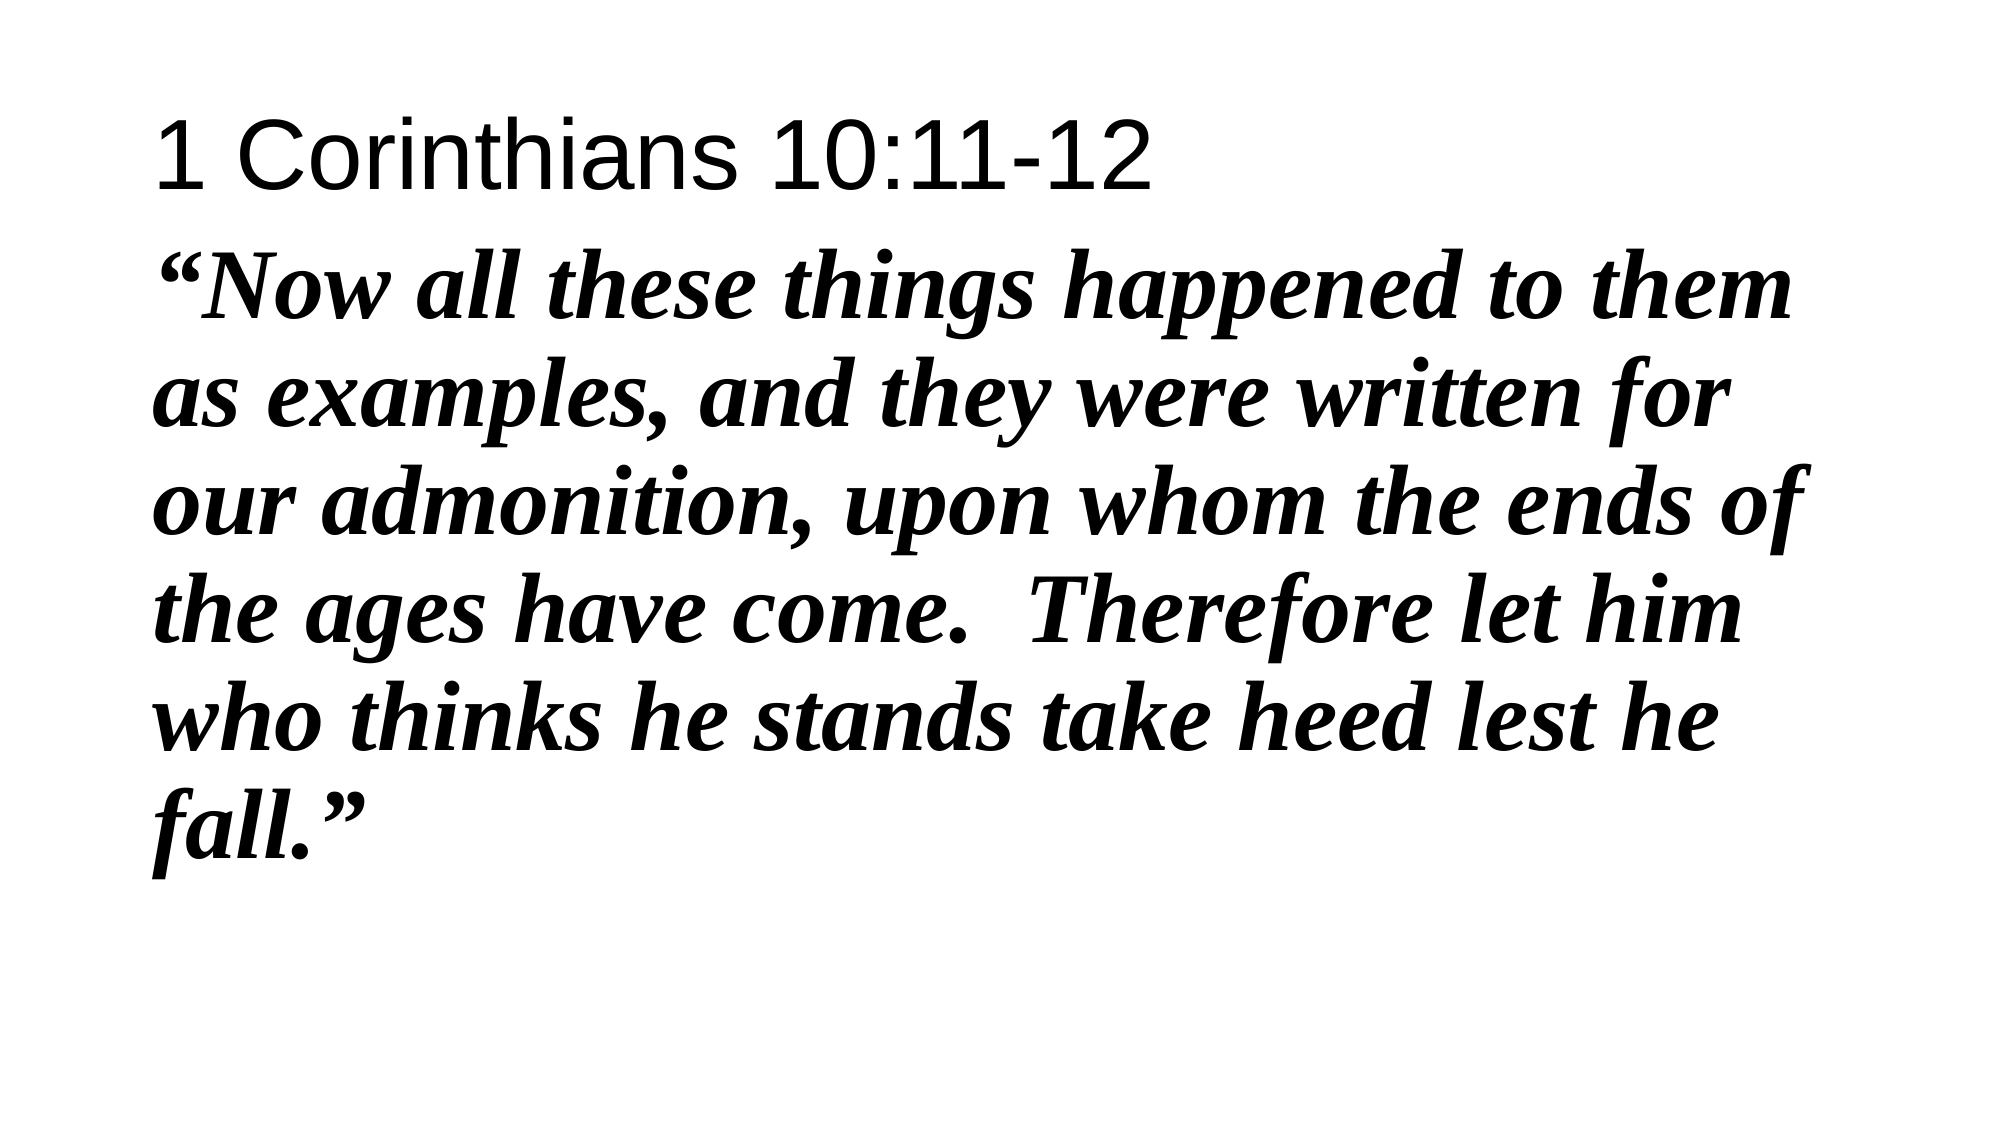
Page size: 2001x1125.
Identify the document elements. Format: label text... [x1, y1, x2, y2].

list 1 Corinthians 10:11-12 “Now all these things happened to them as examples, and they were written for our admonition, upon whom the ends of the ages have come. Therefore let him who thinks he stands take heed lest he fall.” [137, 96, 1863, 1014]
